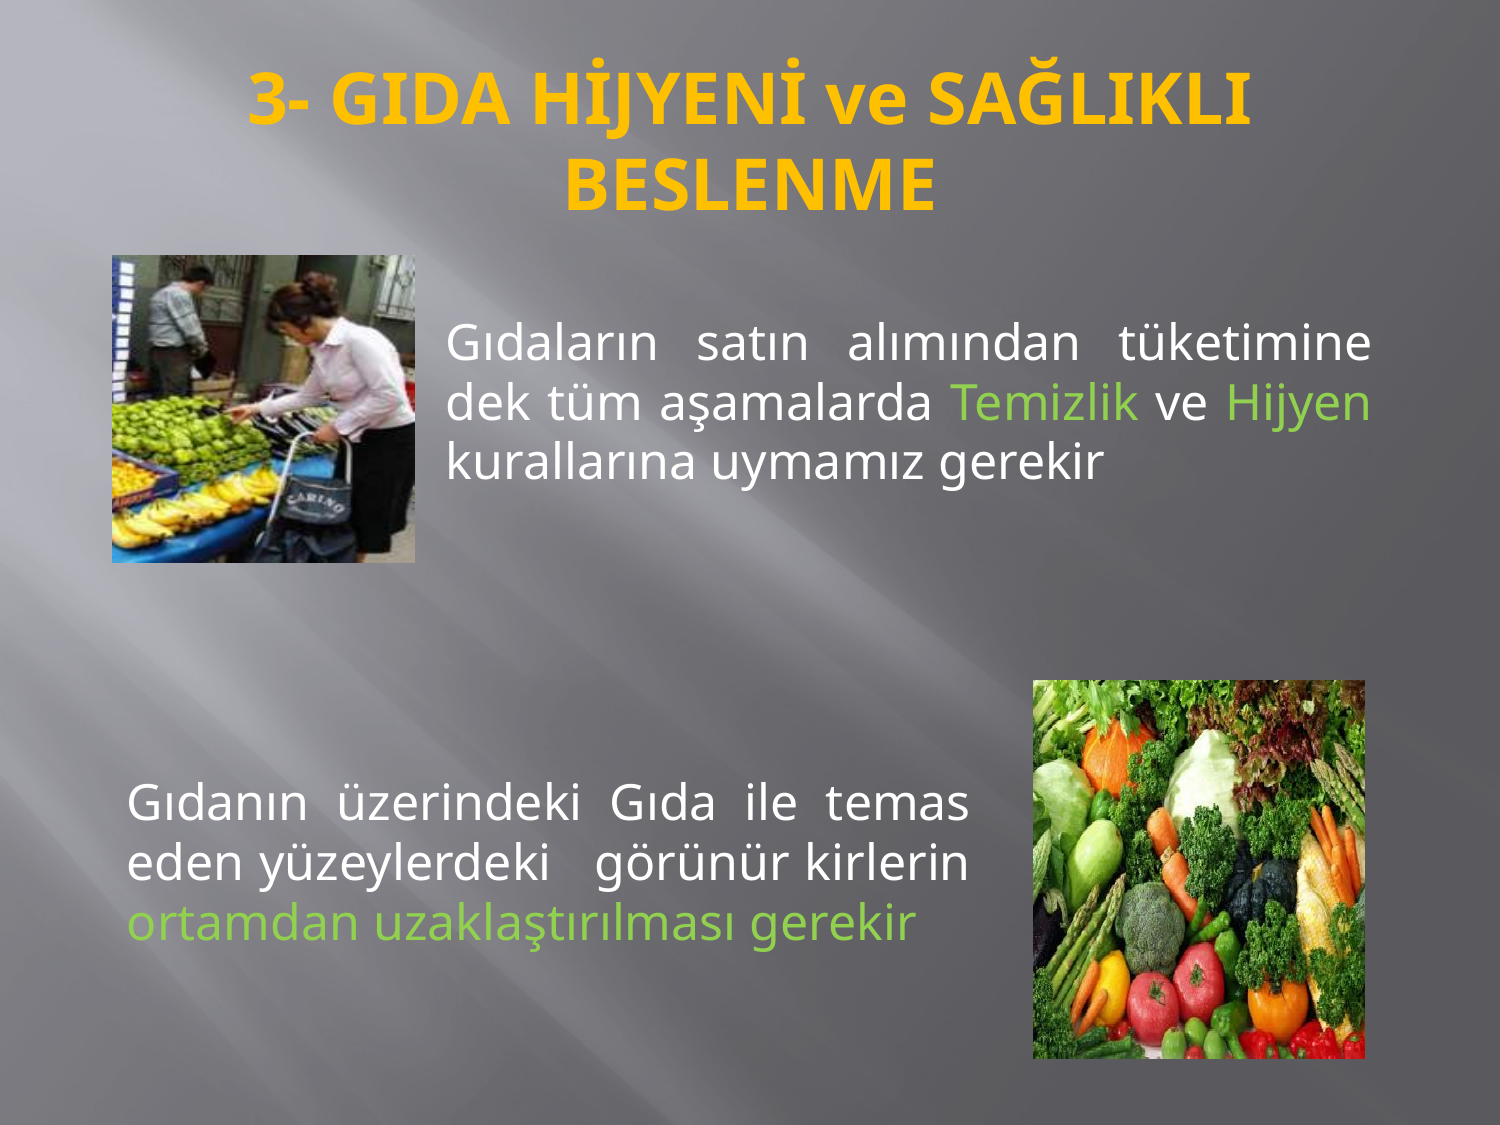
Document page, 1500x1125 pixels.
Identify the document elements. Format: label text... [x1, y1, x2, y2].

text_box Gıdanın üzerindeki Gıda ile temas eden yüzeylerdeki görünür kirlerin ortamdan uzaklaştırılması gerekir [112, 763, 987, 958]
picture [1033, 680, 1365, 1059]
text_box Gıdaların satın alımından tüketimine dek tüm aşamalarda Temizlik ve Hijyen kurallarına uymamız gerekir [458, 302, 1388, 498]
picture [111, 255, 415, 563]
title 3- GIDA HİJYENİ ve SAĞLIKLI BESLENME [75, 45, 1425, 233]
